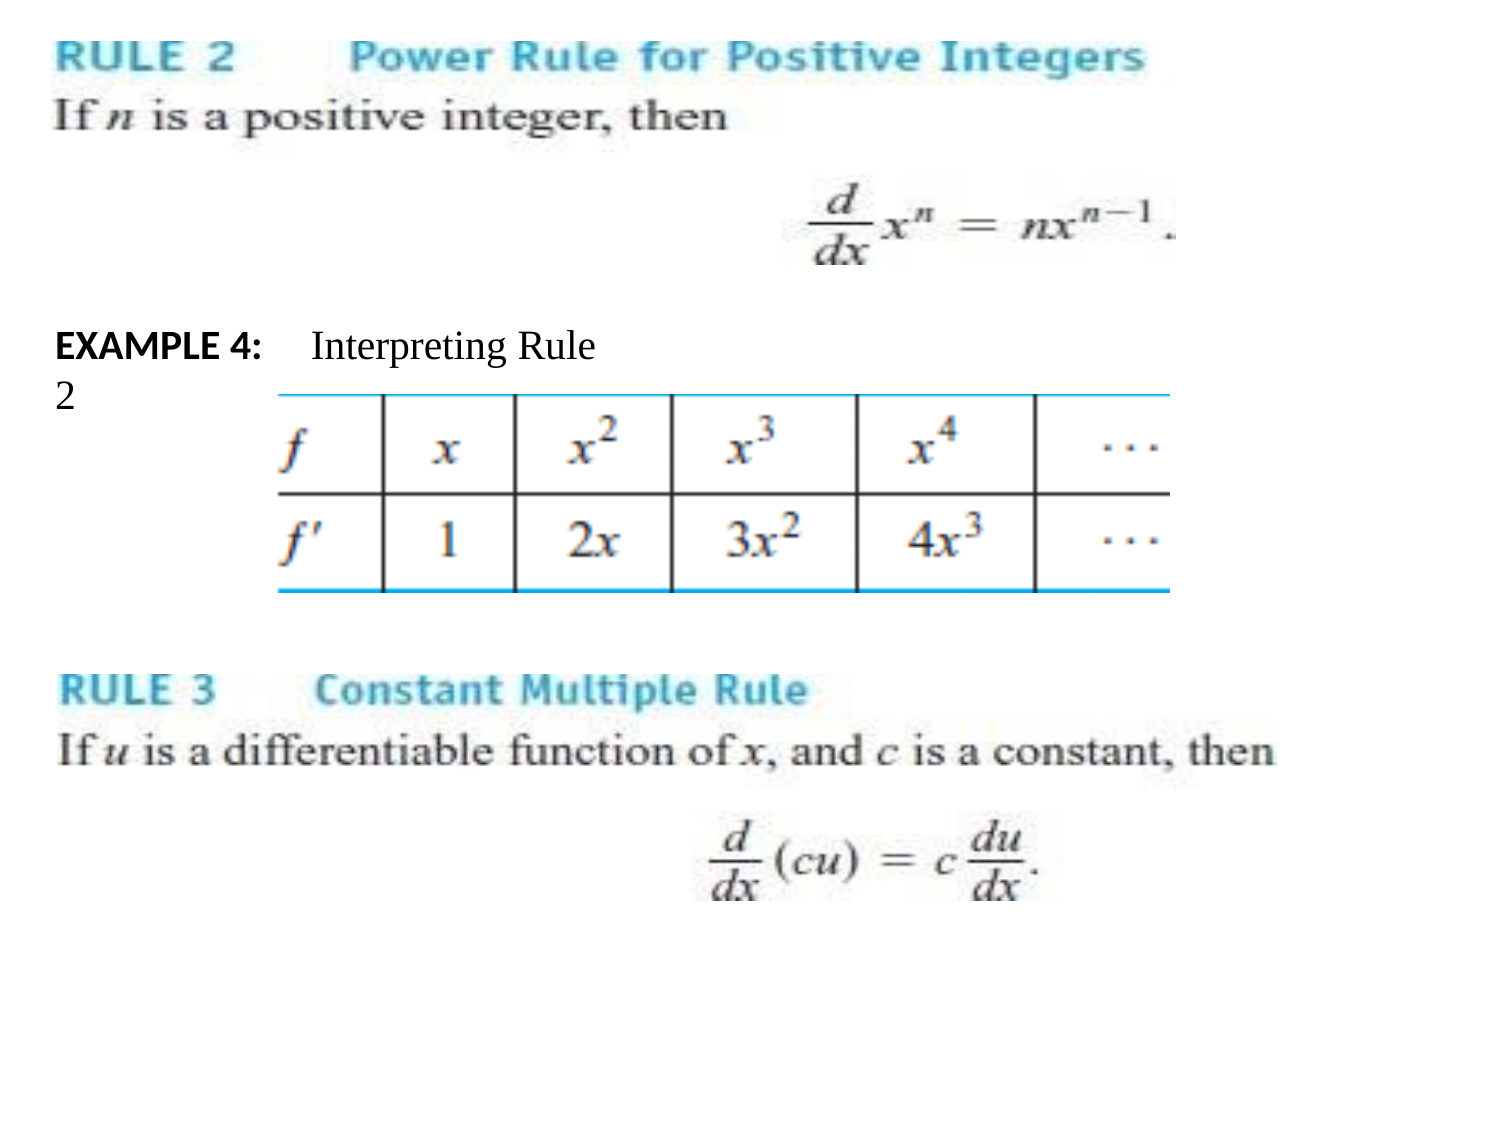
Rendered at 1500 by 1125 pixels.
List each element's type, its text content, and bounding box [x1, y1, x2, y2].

picture [276, 393, 1170, 593]
picture [51, 41, 1176, 266]
title EXAMPLE 4: Interpreting Rule 2 [53, 315, 625, 506]
picture [57, 674, 1277, 901]
